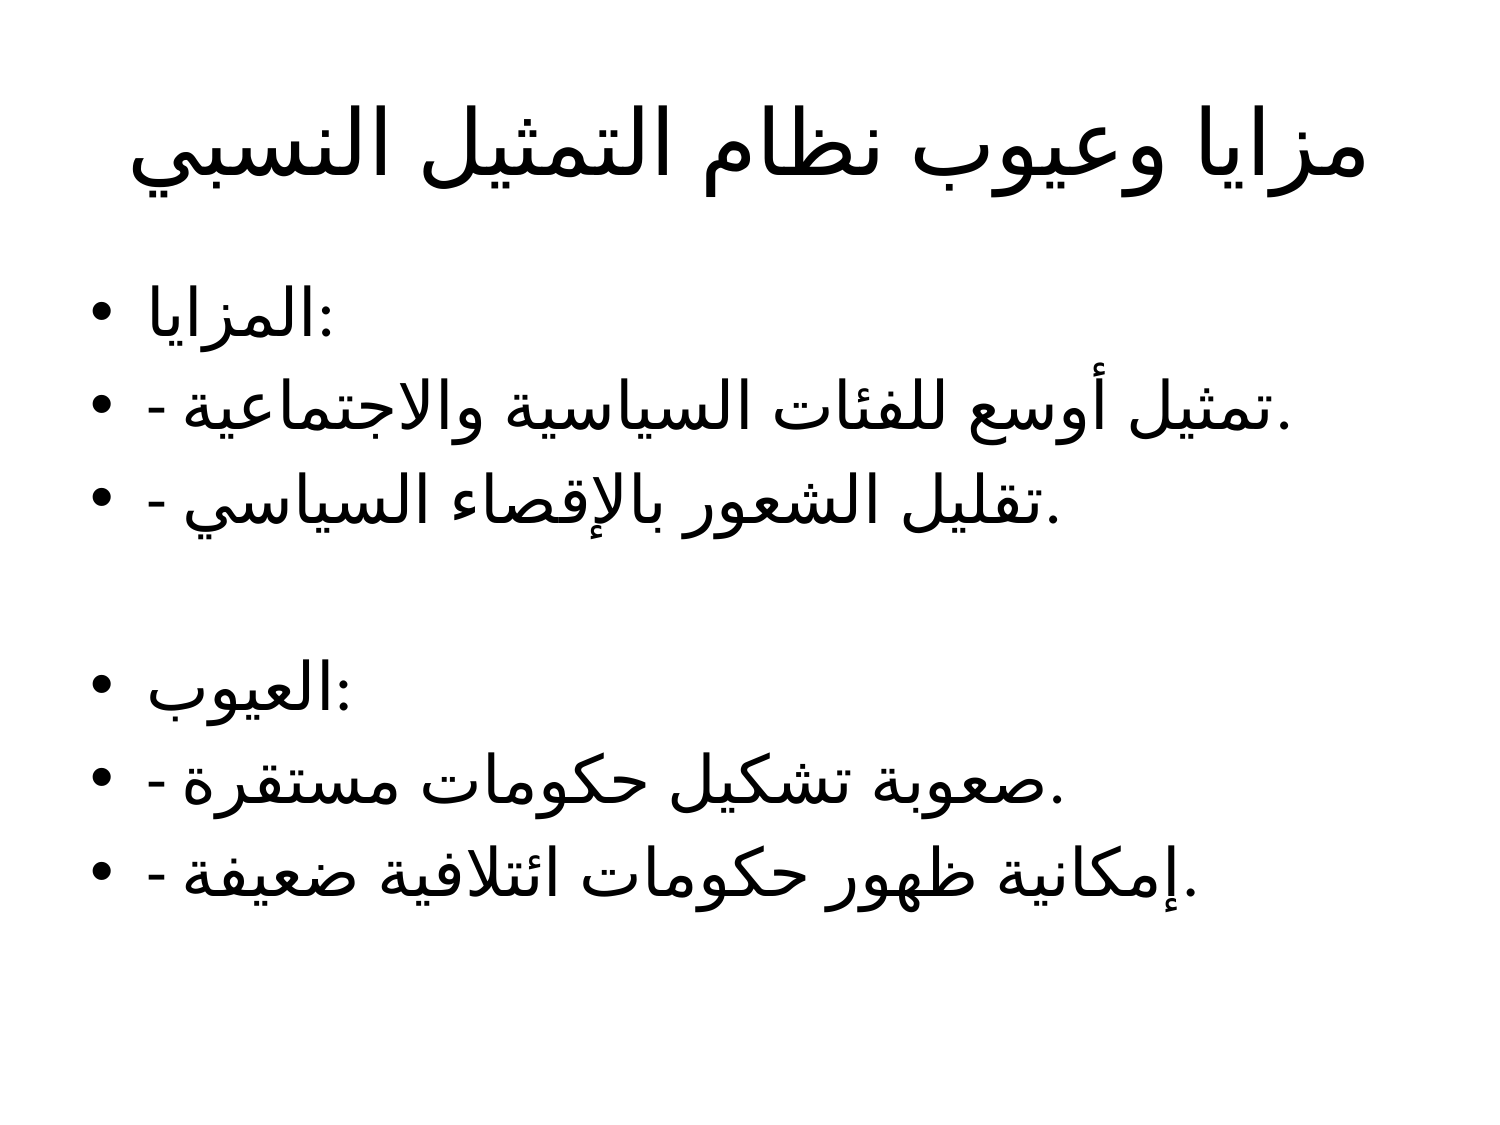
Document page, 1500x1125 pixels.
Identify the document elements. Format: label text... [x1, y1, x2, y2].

title مزايا وعيوب نظام التمثيل النسبي [75, 45, 1425, 233]
list المزايا: - تمثيل أوسع للفئات السياسية والاجتماعية. - تقليل الشعور بالإقصاء السياسي. العيوب: - صعوبة تشكيل حكومات مستقرة. - إمكانية ظهور حكومات ائتلافية ضعيفة. [75, 262, 1425, 1005]
